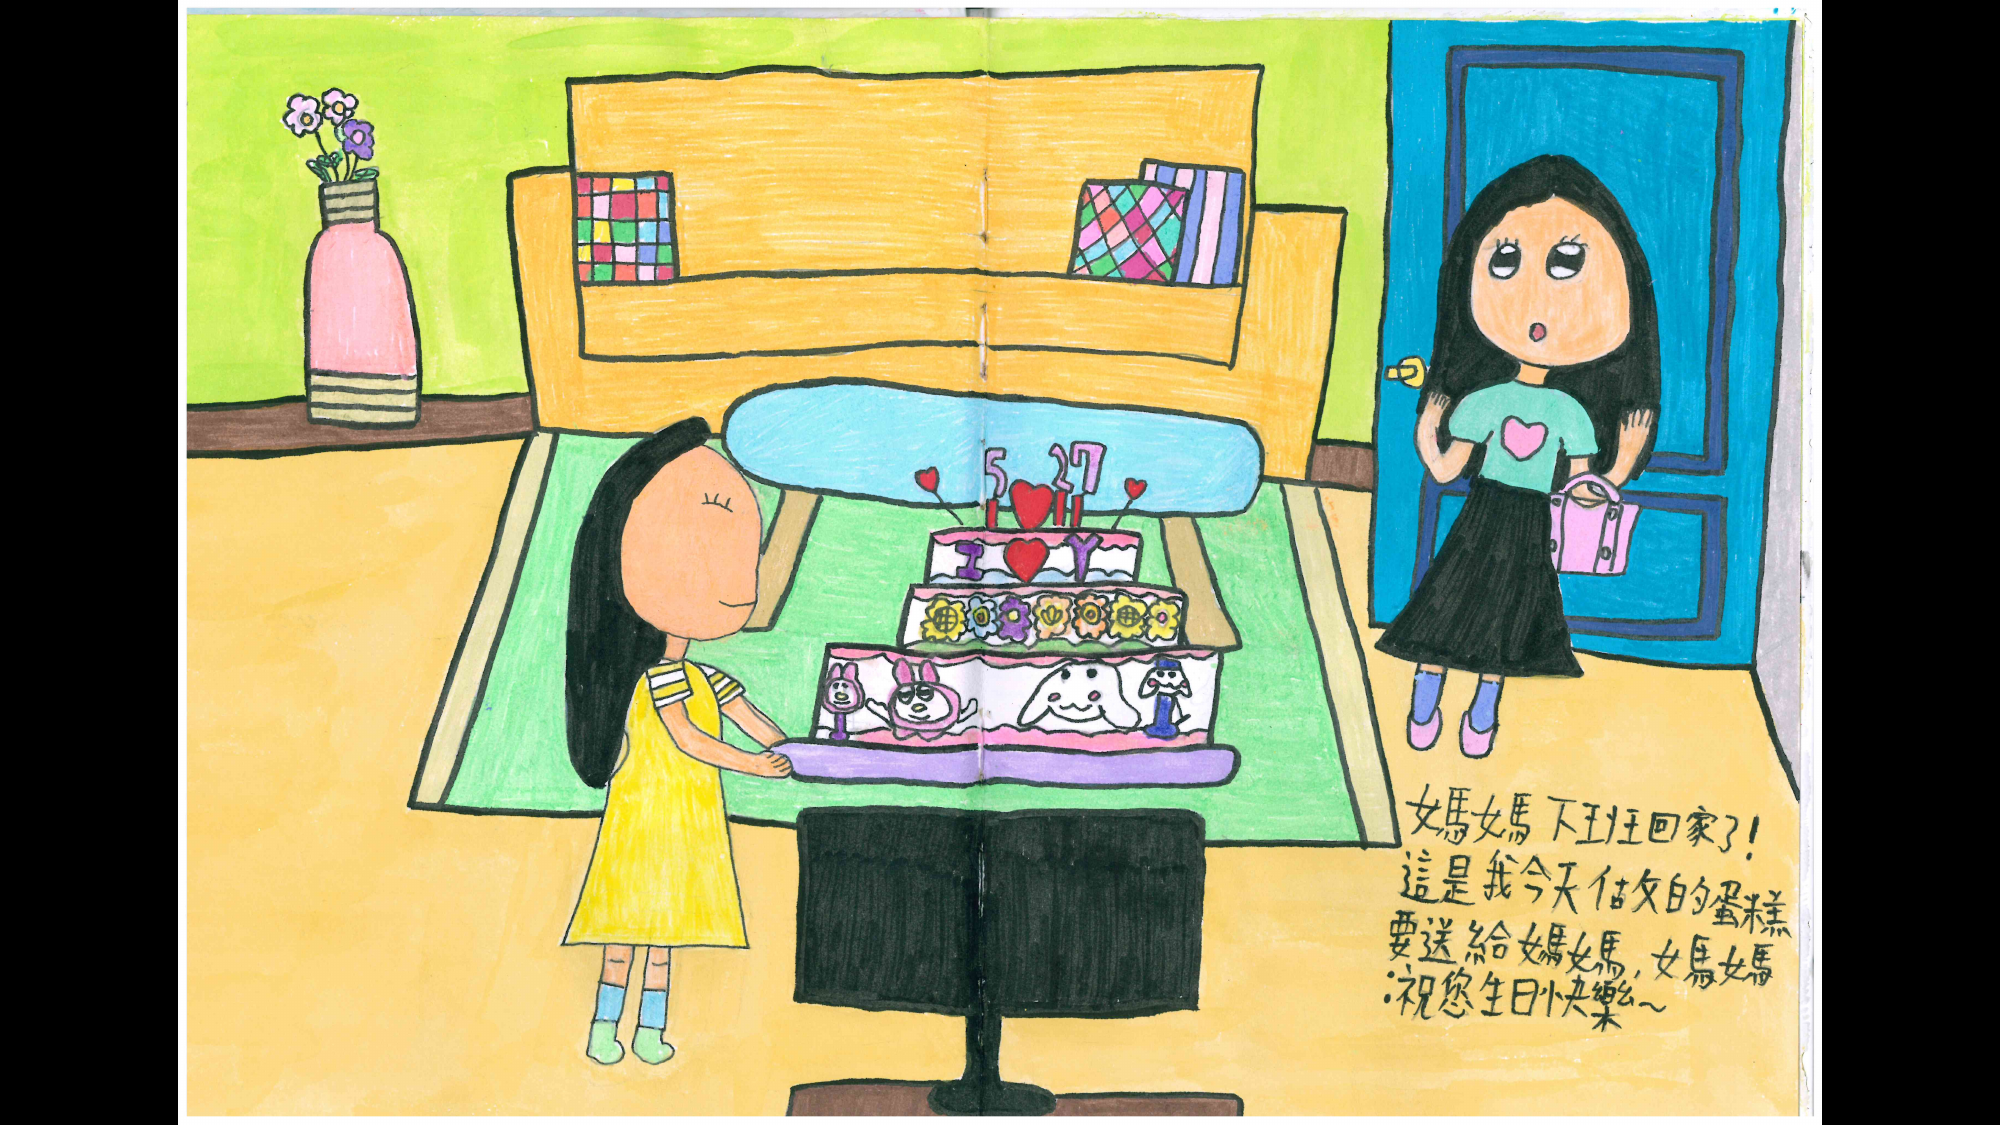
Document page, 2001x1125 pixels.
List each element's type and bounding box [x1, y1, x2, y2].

picture [178, 0, 1822, 1125]
